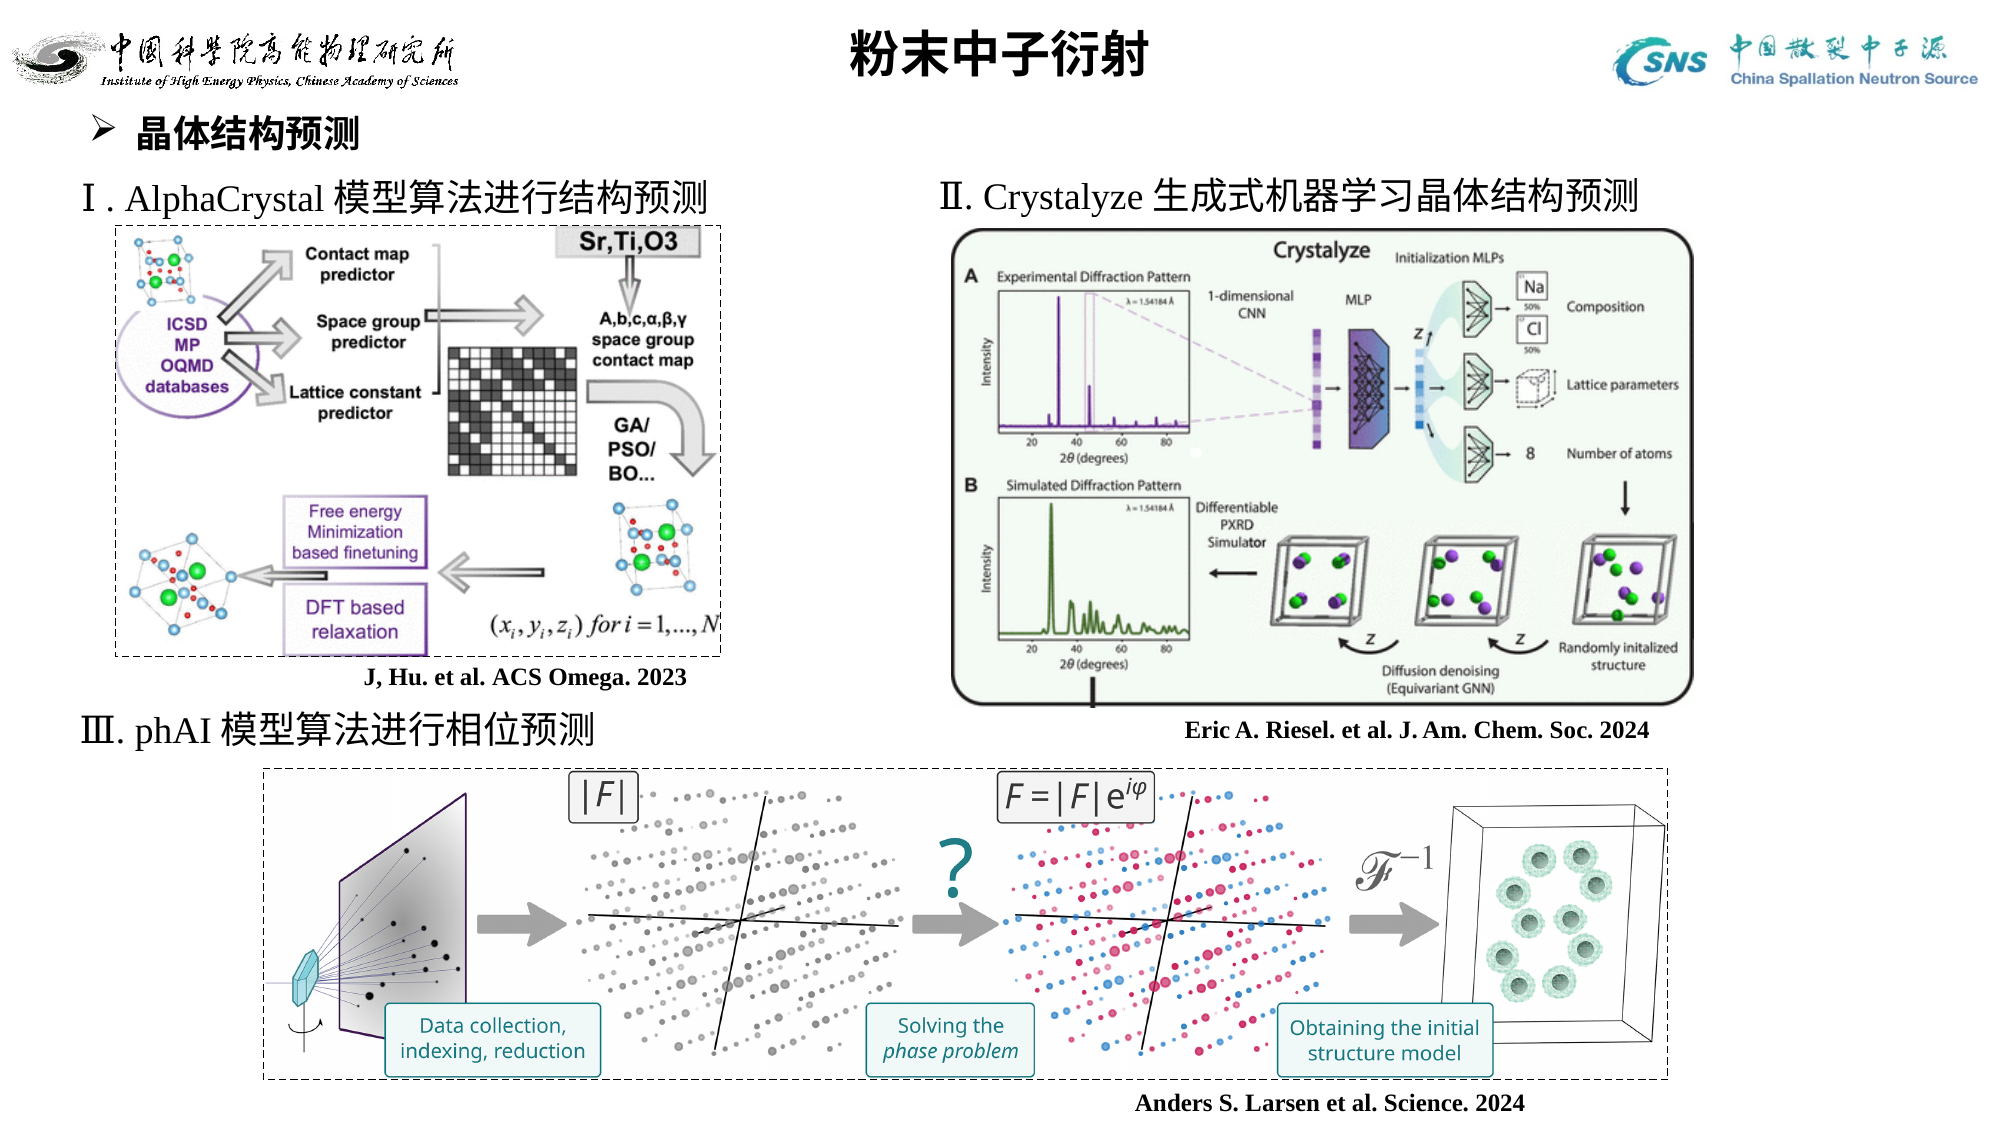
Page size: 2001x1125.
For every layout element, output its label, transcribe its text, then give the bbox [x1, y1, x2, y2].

picture [950, 228, 1694, 708]
picture [1595, 5, 1992, 112]
picture [263, 768, 1668, 1080]
text_box Ⅲ. phAI模型算法进行相位预测 [64, 698, 611, 759]
text_box Ⅱ. Crystalyze生成式机器学习晶体结构预测 [923, 164, 1667, 225]
text_box Anders S. Larsen et al. Science. 2024 [1047, 1080, 1614, 1125]
text_box 粉末中子衍射 [821, 14, 1179, 90]
text_box Ⅰ . AlphaCrystal模型算法进行结构预测 [66, 166, 724, 227]
text_box 晶体结构预测 [74, 102, 376, 163]
picture [10, 20, 461, 98]
picture [115, 225, 721, 657]
text_box Eric A. Riesel. et al. J. Am. Chem. Soc. 2024 [1163, 708, 1675, 752]
text_box J, Hu. et al. ACS Omega. 2023 [348, 657, 705, 699]
